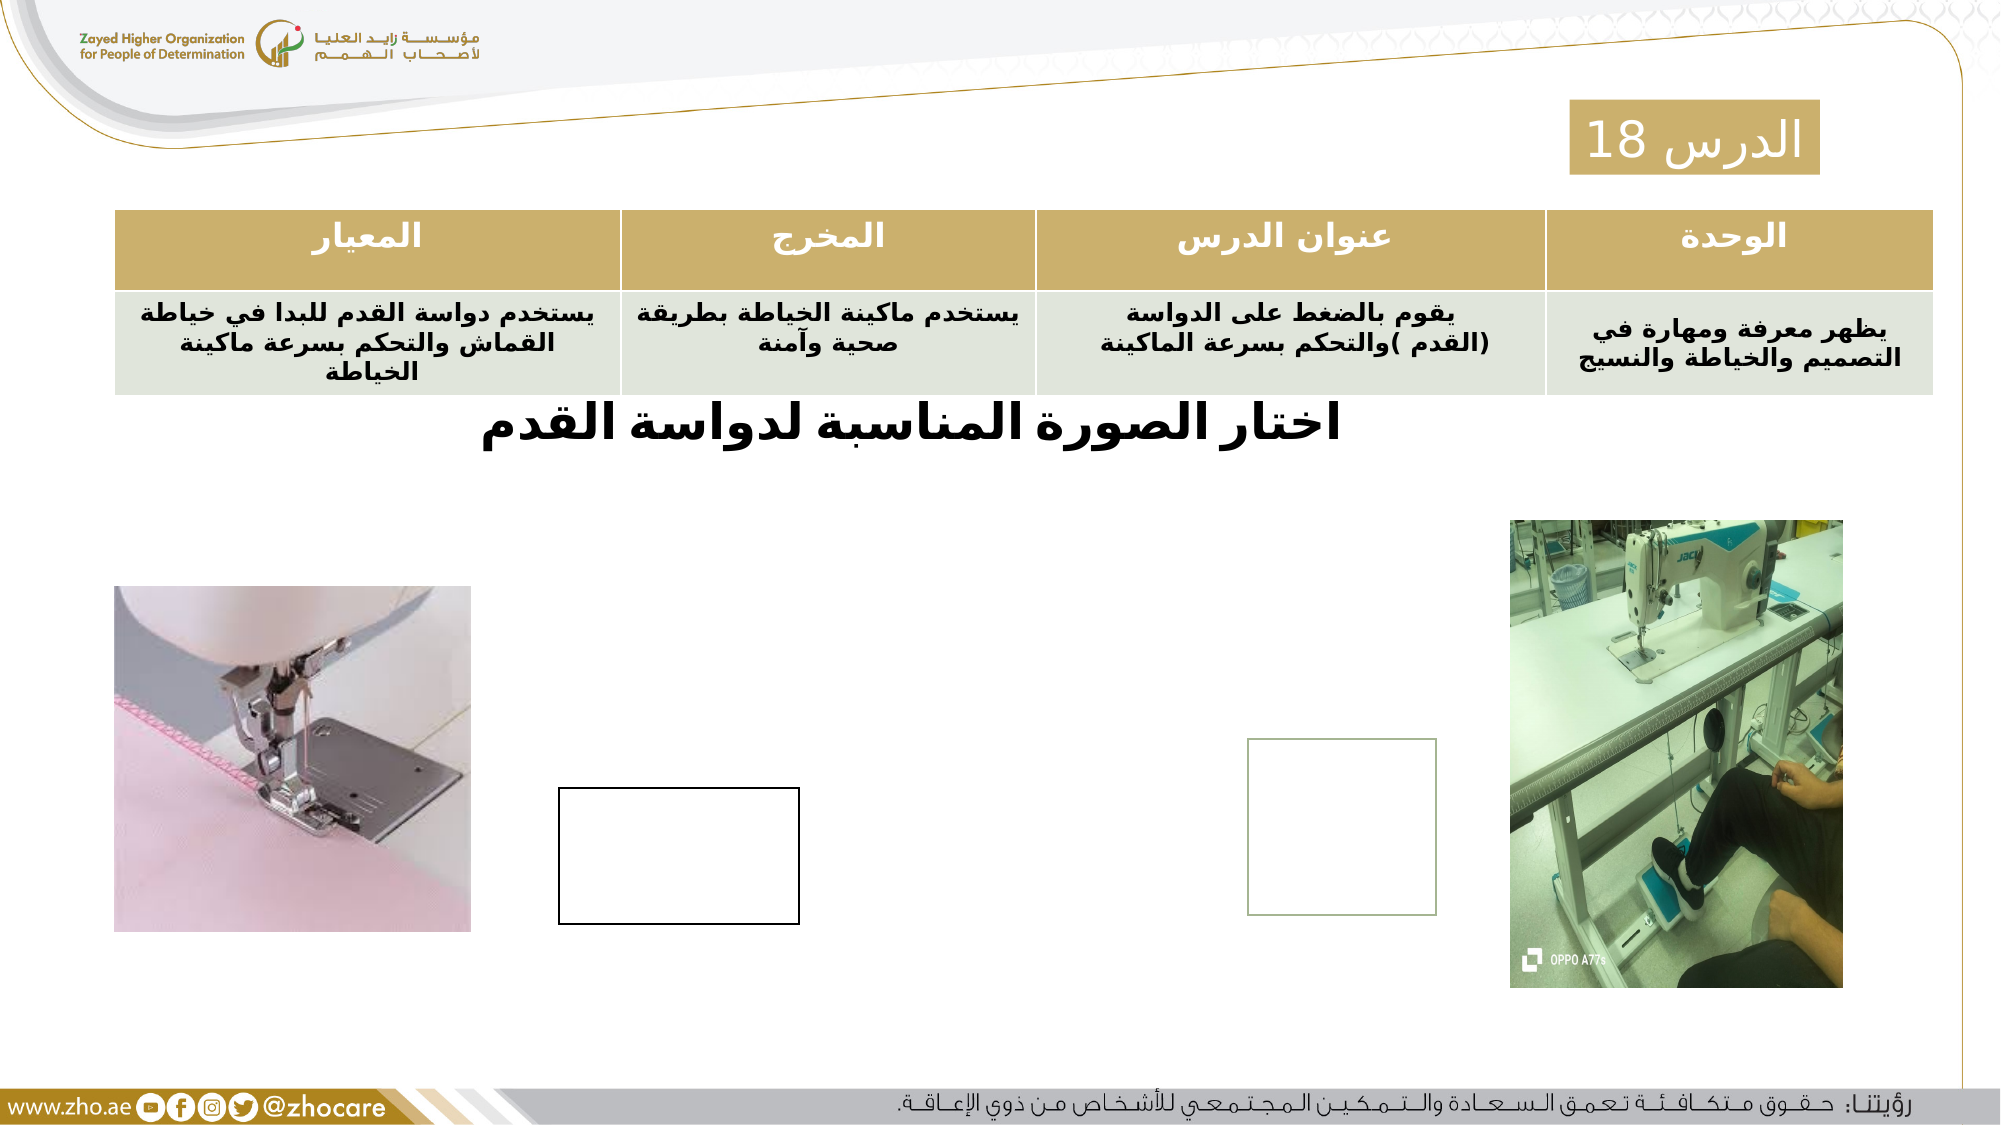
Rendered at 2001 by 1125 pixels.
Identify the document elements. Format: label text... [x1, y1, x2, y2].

text_box [1247, 739, 1437, 916]
text_box [558, 787, 800, 925]
table_cell يقوم بالضغط على الدواسة (القدم )والتحكم بسرعة الماكينة [1037, 292, 1545, 382]
table_cell يستخدم ماكينة الخياطة بطريقة صحية وآمنة [622, 292, 1035, 382]
table_header الوحدة [1547, 210, 1933, 290]
table_header المخرج [622, 210, 1035, 290]
table_cell يظهر معرفة ومهارة في التصميم والخياطة والنسيج [1547, 292, 1933, 395]
text_box الدرس 18 [1568, 98, 1822, 177]
picture [0, 0, 2001, 1125]
table_header المعيار [115, 210, 620, 290]
table_header عنوان الدرس [1037, 210, 1545, 290]
text_box اختار الصورة المناسبة لدواسة القدم [227, 382, 1608, 458]
table_cell يستخدم دواسة القدم للبدا في خياطة القماش والتحكم بسرعة ماكينة الخياطة [115, 292, 620, 395]
